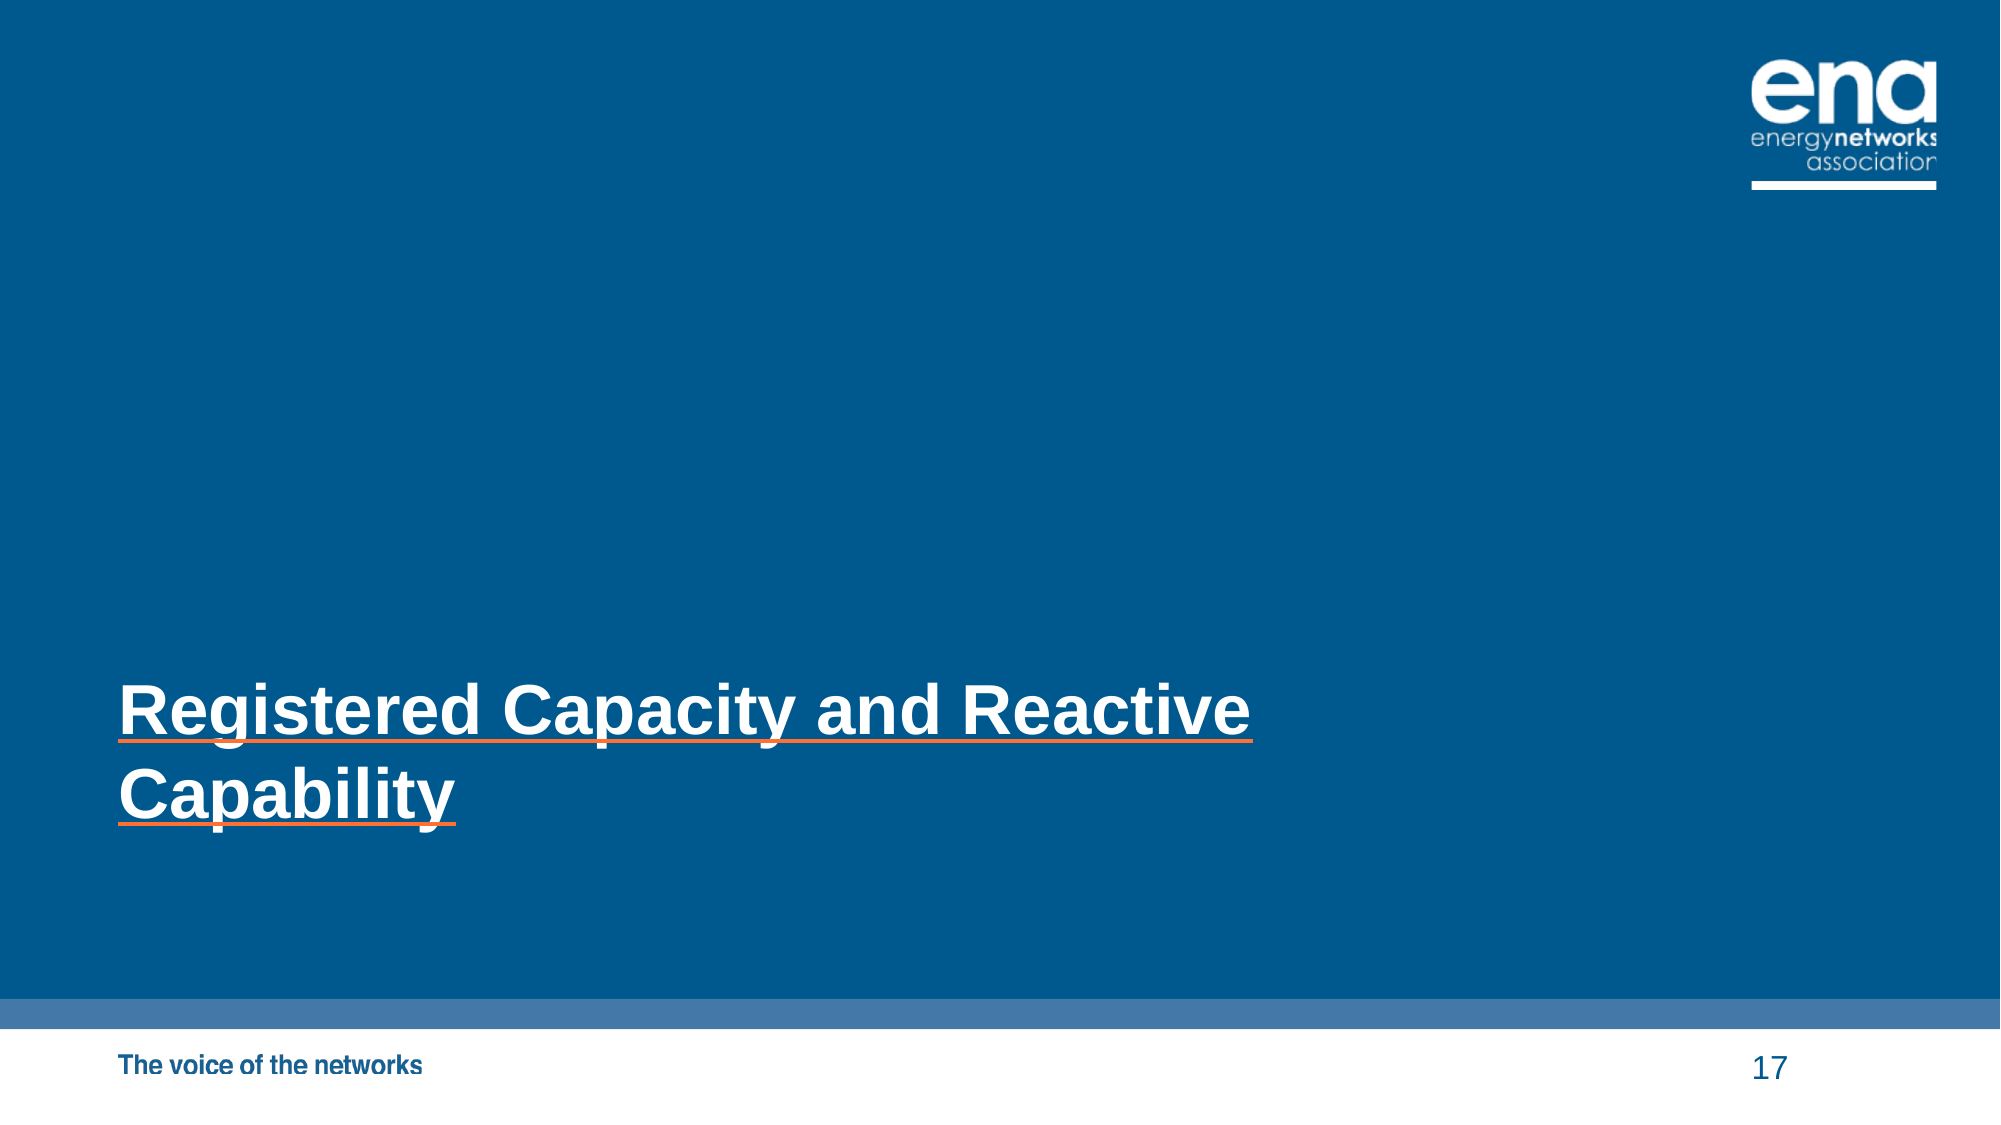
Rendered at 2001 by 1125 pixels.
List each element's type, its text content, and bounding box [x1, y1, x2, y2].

title Registered Capacity and Reactive Capability [118, 578, 1403, 833]
slide_number 17 [1751, 1036, 1929, 1096]
